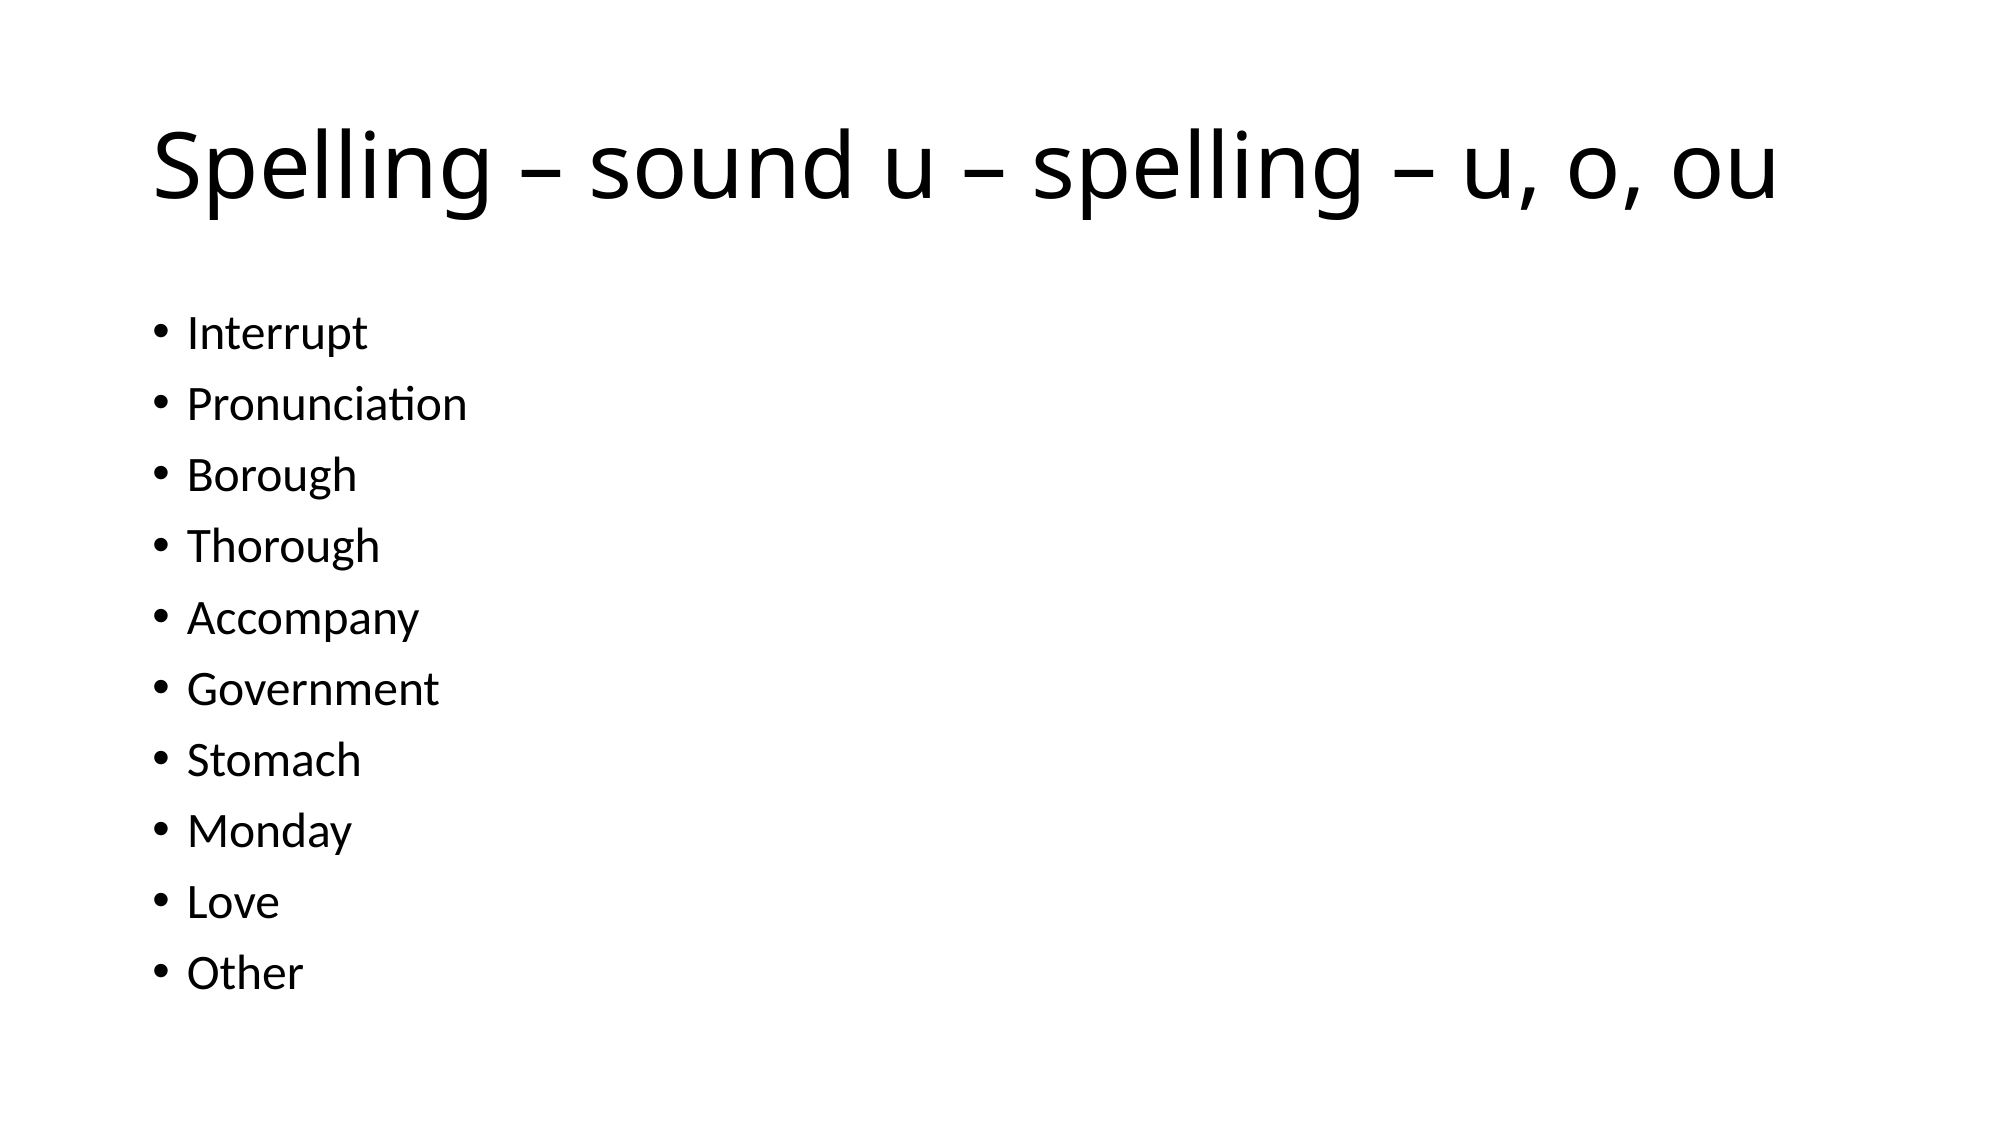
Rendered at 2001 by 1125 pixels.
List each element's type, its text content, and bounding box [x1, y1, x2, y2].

list Interrupt Pronunciation Borough Thorough Accompany Government Stomach Monday Love Other [137, 299, 1863, 1014]
title Spelling – sound u – spelling – u, o, ou [137, 59, 1863, 278]
